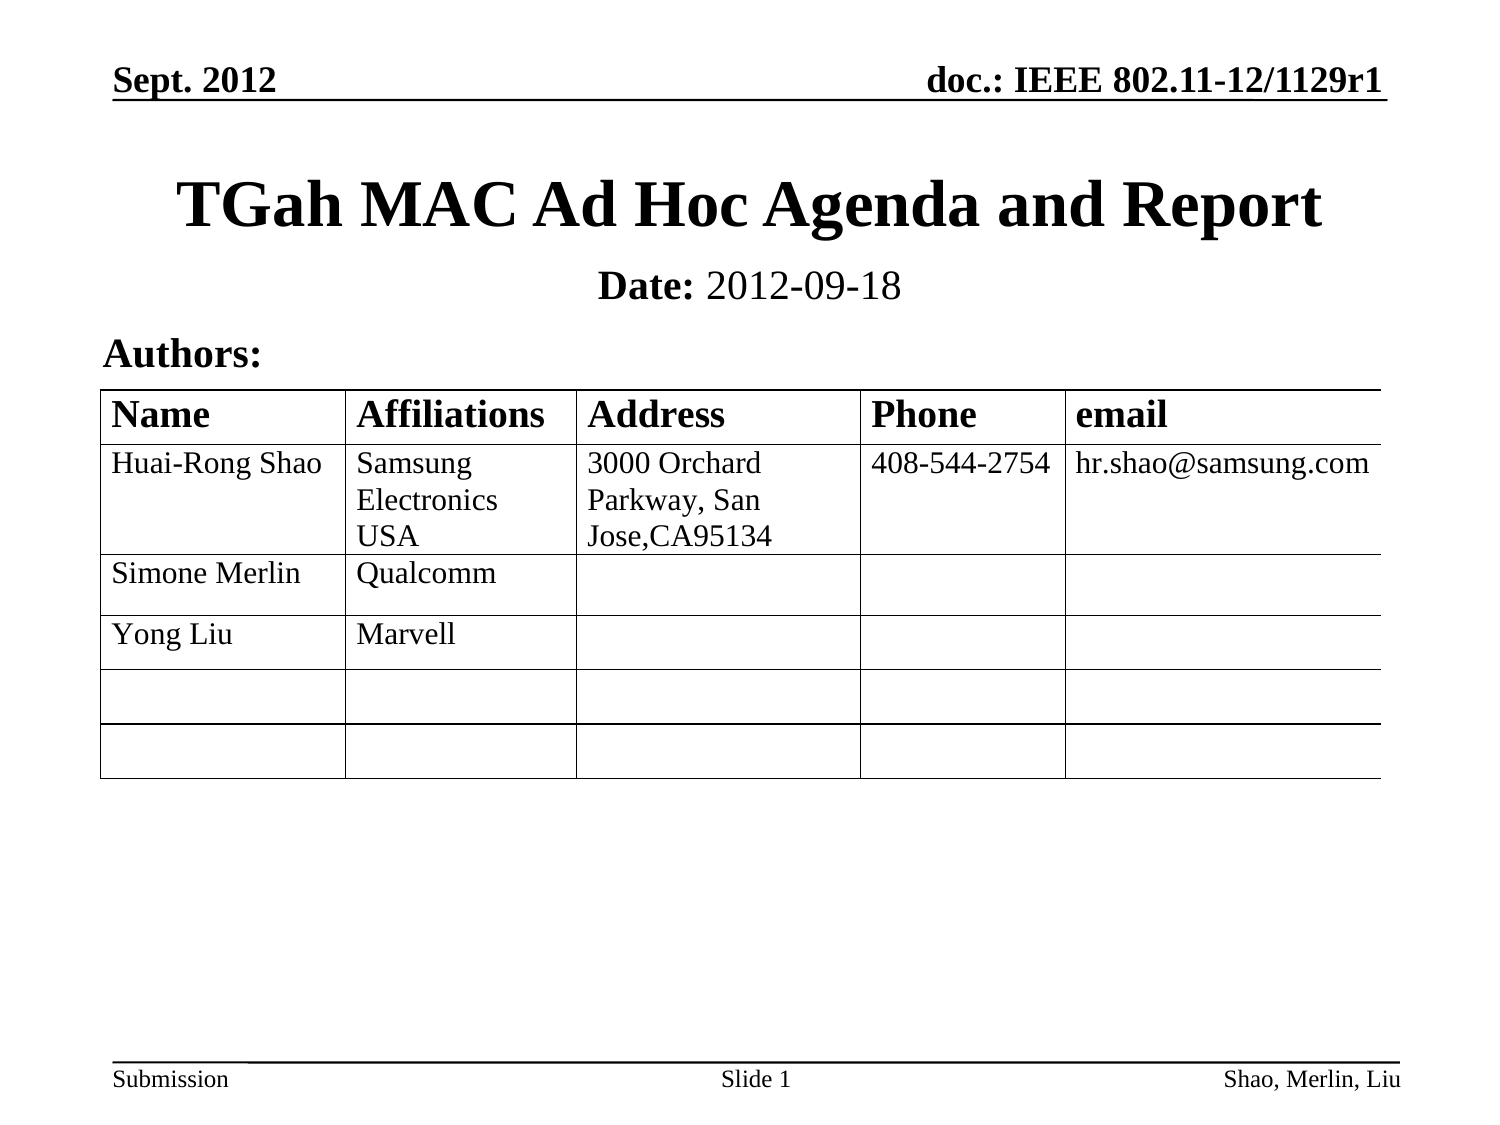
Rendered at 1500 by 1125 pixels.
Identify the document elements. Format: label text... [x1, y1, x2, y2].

title TGah MAC Ad Hoc Agenda and Report [112, 112, 1388, 249]
list Date: 2012-09-18 [112, 249, 1388, 313]
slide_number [112, 54, 301, 101]
text_box Authors: [87, 318, 325, 381]
slide_number Slide 1 [712, 1061, 800, 1093]
footer Shao, Merlin, Liu [1221, 1061, 1402, 1093]
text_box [85, 389, 1382, 915]
